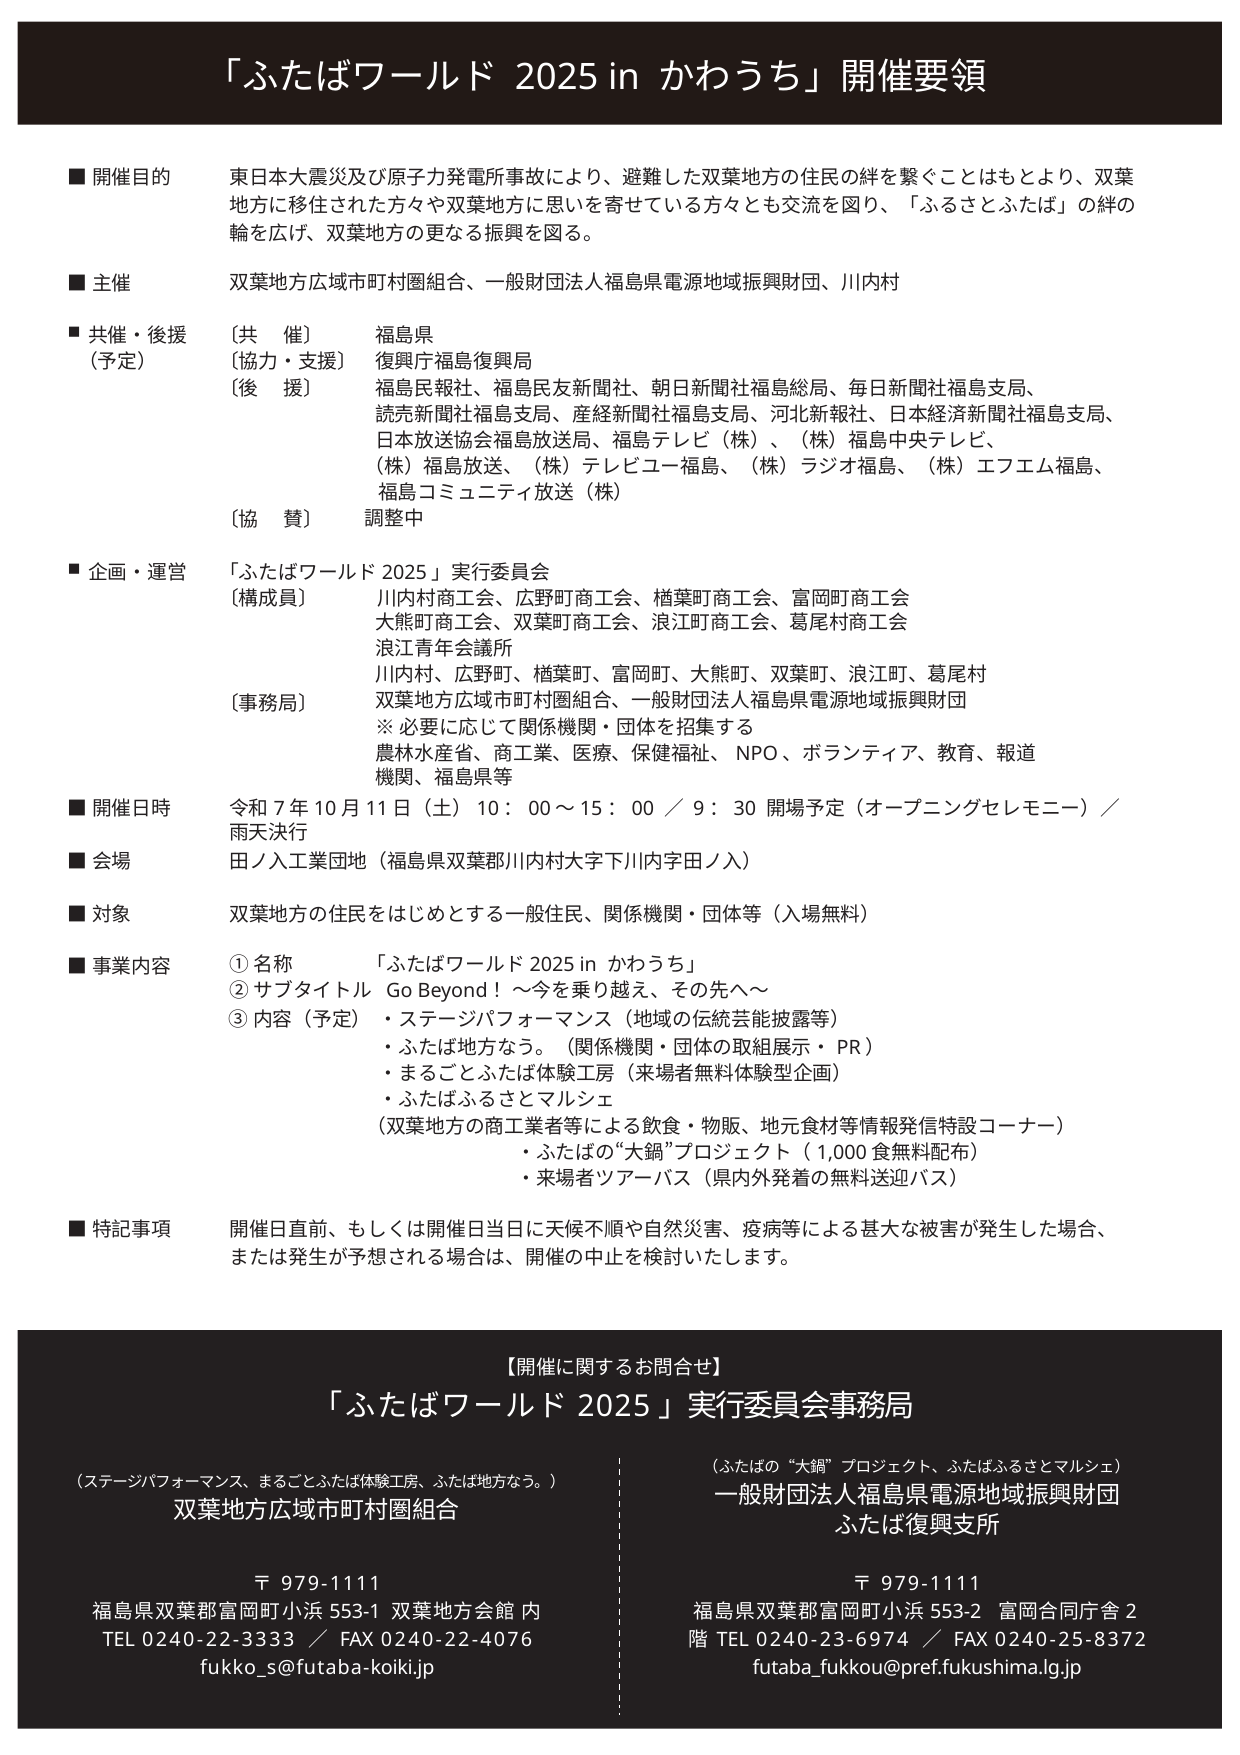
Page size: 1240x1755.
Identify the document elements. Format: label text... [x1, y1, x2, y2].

text_box ■開催日時 [65, 793, 174, 820]
text_box 「ふたばワールド2025」実行委員会 [245, 556, 559, 583]
text_box 双葉地方広域市町村圏組合、一般財団法人福島県電源地域振興財団、川内村 [227, 267, 917, 294]
text_box ■対象 [65, 898, 132, 925]
text_box [17, 21, 1222, 125]
text_box 双葉地方の住民をはじめとする一般住民、関係機関・団体等（入場無料） ①名称 「ふたばワールド2025 in かわうち」 ②サブタイトル Go Beyond！～今を乗り越え、その先へ～ [227, 898, 886, 1002]
text_box ■特記事項 [65, 1214, 174, 1241]
text_box ■開催目的 [65, 162, 174, 189]
text_box 【開催に関するお問合せ】 「ふたばワールド2025」実行委員会事務局 [310, 1347, 918, 1423]
text_box （ふたばの“大鍋”プロジェクト、ふたばふるさとマルシェ） 一般財団法人福島県電源地域振興財団ふたば復興支所 [695, 1451, 1138, 1539]
text_box 田ノ入工業団地（福島県双葉郡川内村大字下川内字田ノ入） [227, 846, 782, 873]
text_box ■主催 [65, 267, 132, 294]
text_box ■会場 [65, 846, 132, 873]
text_box 「ふたばワールド 2025 in かわうち」開催要領 [203, 50, 1019, 97]
text_box 〔協 賛〕 [217, 504, 326, 531]
text_box ■事業内容 [65, 951, 174, 978]
text_box 東日本大震災及び原子力発電所事故により、避難した双葉地方の住民の絆を繋ぐことはもとより、双葉 地方に移住された方々や双葉地方に思いを寄せている方々とも交流を図り、「ふるさとふたば」の絆の 輪を広げ、双葉地方の更なる振興を図る。 [227, 160, 1170, 245]
text_box （ステージパフォーマンス、まるごとふたば体験工房、ふたば地方なう。） 双葉地方広域市町村圏組合 [44, 1467, 589, 1524]
text_box ③内容（予定） ・ステージパフォーマンス（地域の伝統芸能披露等） ・ふたば地方なう。（関係機関・団体の取組展示・PR） ・まるごとふたば体験工房（来場者無料体験型企画） ・ふたばふるさとマルシェ （双葉地方の商工業者等による飲食・物販、地元食材等情報発信特設コーナー） ・ふたばの“大鍋”プロジェクト（1,000食無料配布） ・来場者ツアーバス（県内外発着の無料送迎バス） [228, 1001, 1240, 1190]
text_box [17, 1330, 1222, 1729]
text_box 〒979-1111 福島県双葉郡富岡町小浜553-2 富岡合同庁舎2階 TEL 0240-23-6974 ／ FAX 0240-25-8372 futaba_fukkou@pref.fukushima.lg.jp [683, 1563, 1150, 1679]
text_box 大熊町商工会、双葉町商工会、浪江町商工会、葛尾村商工会 浪江青年会議所 川内村、広野町、楢葉町、富岡町、大熊町、双葉町、浪江町、葛尾村 双葉地方広域市町村圏組合、一般財団法人福島県電源地域振興財団 ※必要に応じて関係機関・団体を招集する 農林水産省、商工業、医療、保健福祉、NPO、ボランティア、教育、報道機関、福島県等 [372, 607, 1222, 788]
text_box 共催・後援 （予定） [65, 318, 229, 373]
text_box 企画・運営 [65, 556, 245, 584]
text_box 〔事務局〕 [217, 688, 326, 715]
text_box 開催日直前、もしくは開催日当日に天候不順や自然災害、疫病等による甚大な被害が発生した場合、 または発生が予想される場合は、開催の中止を検討いたします。 [227, 1212, 1181, 1269]
text_box 〔構成員〕 川内村商工会、広野町商工会、楢葉町商工会、富岡町商工会 [217, 583, 1240, 610]
text_box 令和7年10月11日（土）10：00～15：00 ／ 9：30 開場予定（オープニングセレモニー）／ 雨天決行 [227, 793, 1144, 844]
text_box 〔共 催〕 〔協力・支援〕 〔後 援〕 [217, 318, 362, 399]
text_box 〒979-1111 福島県双葉郡富岡町小浜553-1 双葉地方会館 内 TEL 0240-22-3333 ／ FAX 0240-22-4076 fukko_s@futaba-koiki.jp [85, 1563, 548, 1679]
text_box 福島県 復興庁福島復興局 福島民報社、福島民友新聞社、朝日新聞社福島総局、毎日新聞社福島支局、 読売新聞社福島支局、産経新聞社福島支局、河北新報社、日本経済新聞社福島支局、 日本放送協会福島放送局、福島テレビ（株）、（株）福島中央テレビ、 （株）福島放送、（株）テレビユー福島、（株）ラジオ福島、（株）エフエム福島、 福島コミュニティ放送（株） 調整中 [362, 318, 1240, 530]
